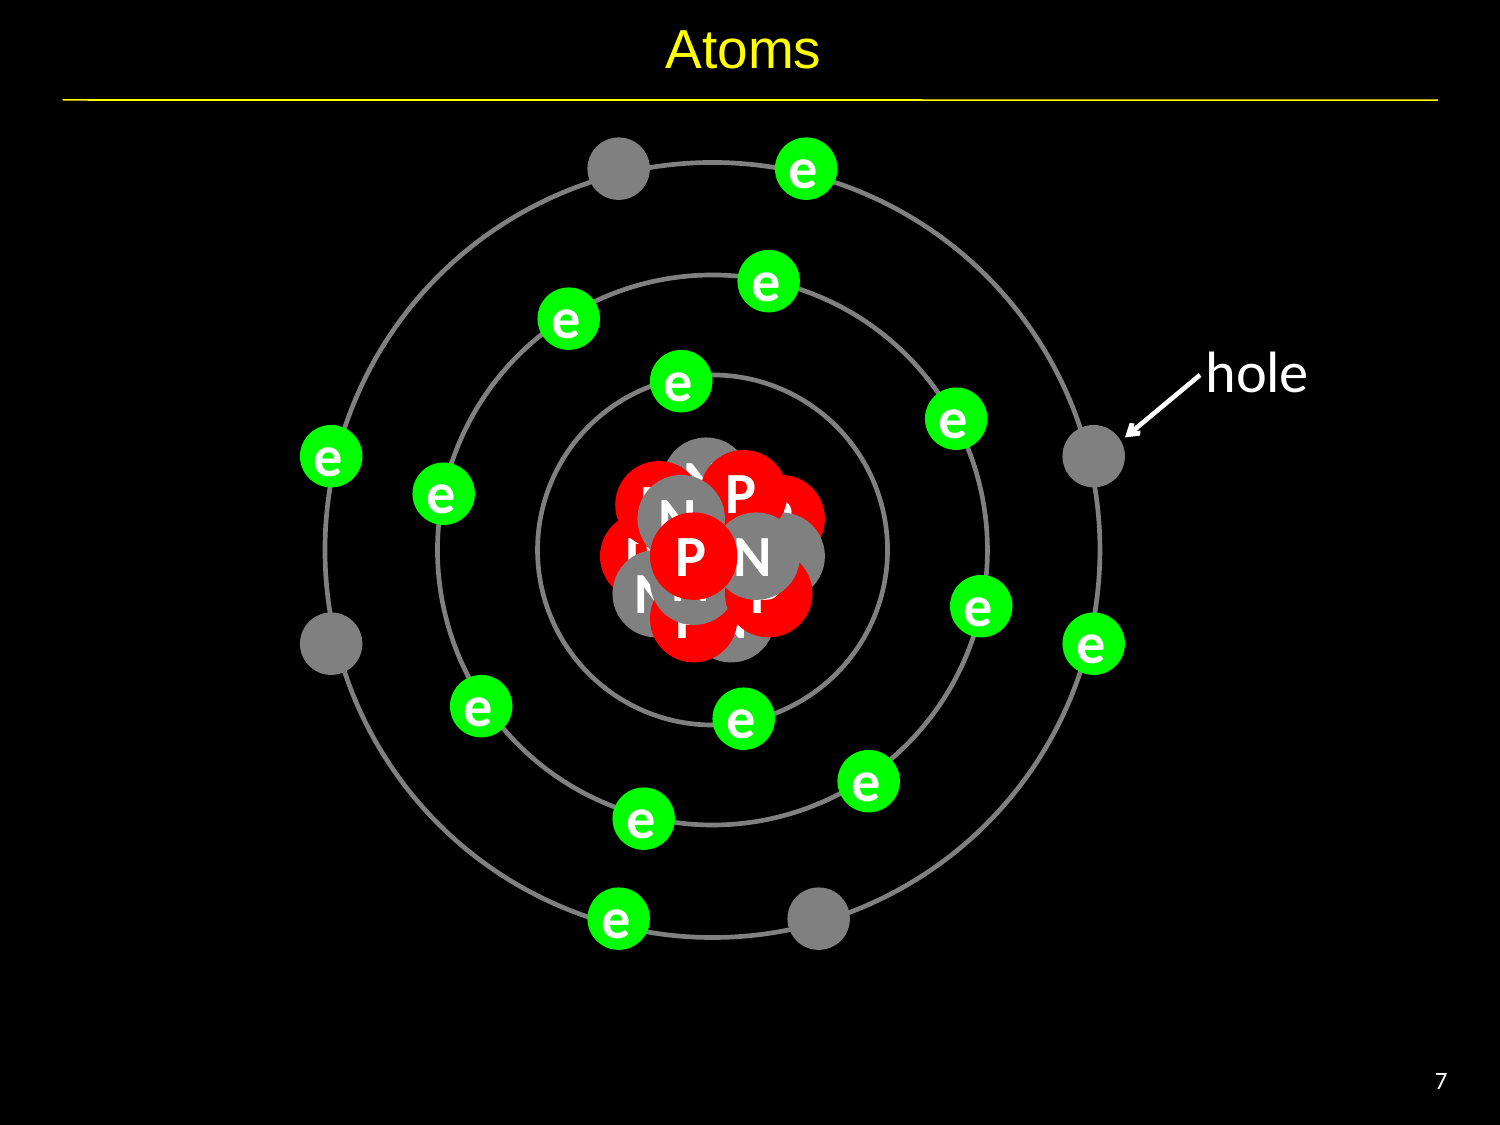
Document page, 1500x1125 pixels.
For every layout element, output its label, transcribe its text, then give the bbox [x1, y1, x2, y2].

text_box e [772, 135, 840, 202]
text_box [785, 885, 853, 952]
text_box [1060, 422, 1128, 490]
text_box hole [1190, 326, 1325, 412]
text_box [585, 135, 652, 202]
text_box [322, 160, 1103, 940]
title Atoms [99, 6, 1388, 88]
text_box e [1060, 610, 1128, 678]
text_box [1124, 374, 1201, 438]
text_box [297, 610, 365, 678]
text_box e [297, 422, 365, 490]
text_box e [585, 885, 652, 952]
